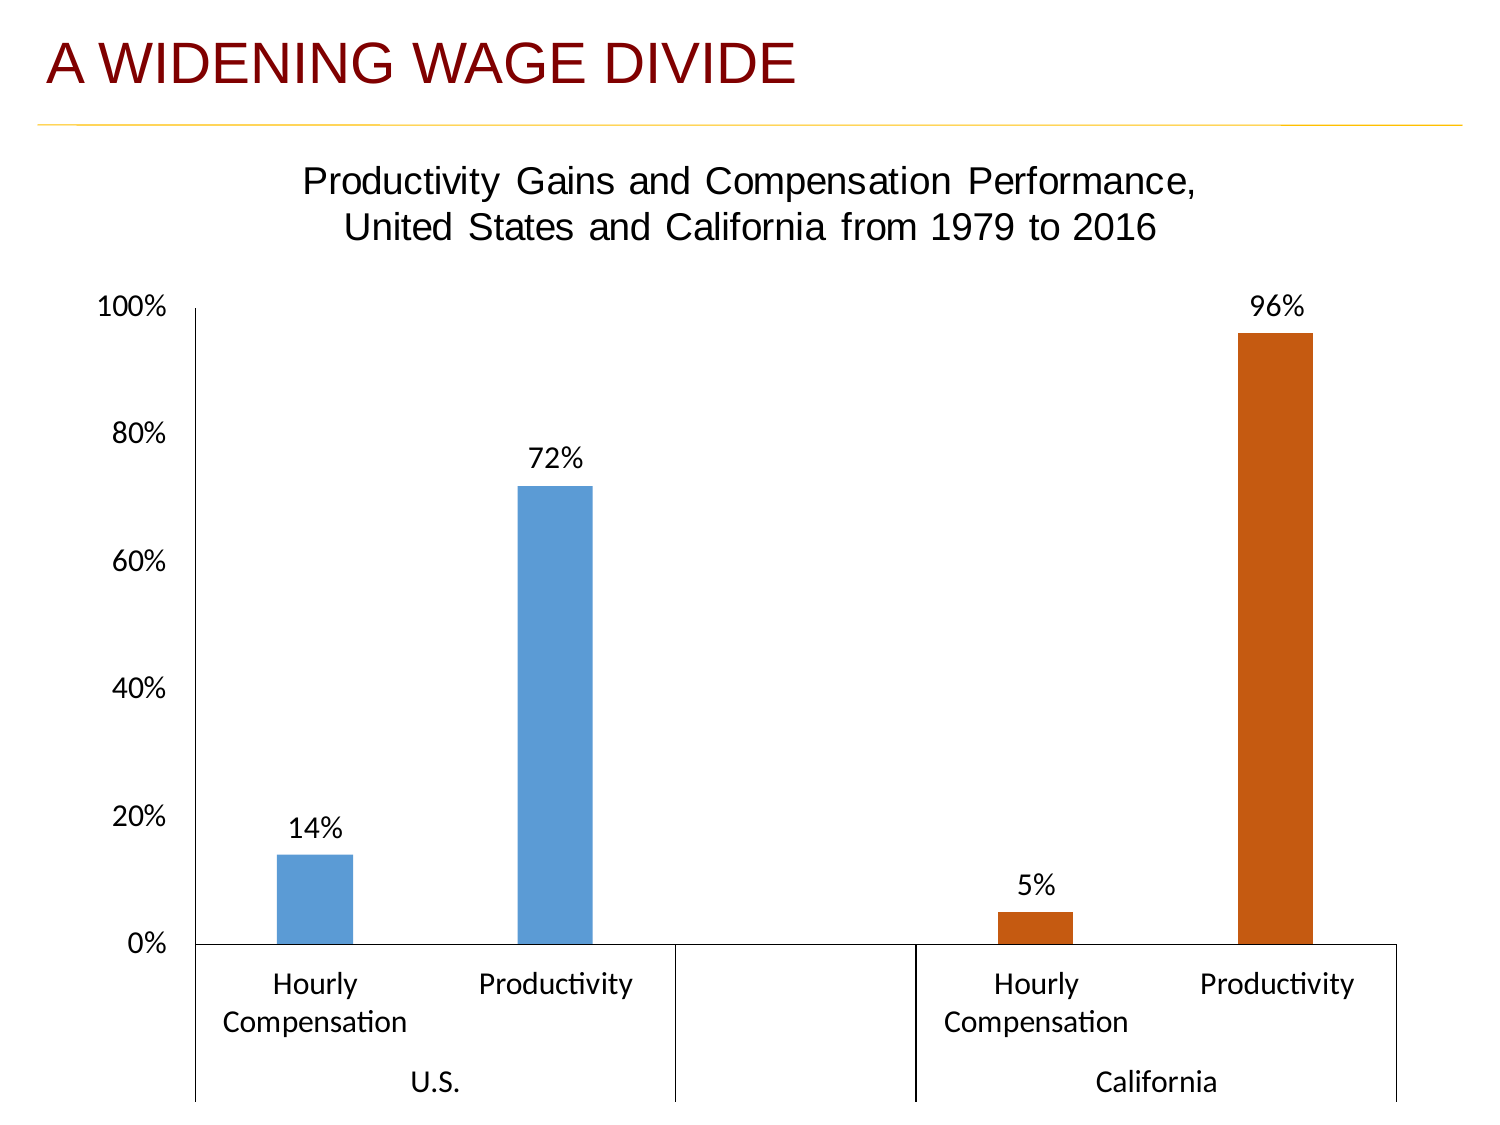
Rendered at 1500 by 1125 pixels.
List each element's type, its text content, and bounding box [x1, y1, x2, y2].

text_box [74, 134, 1425, 1119]
text_box A WIDENING WAGE DIVIDE [31, 25, 1463, 138]
